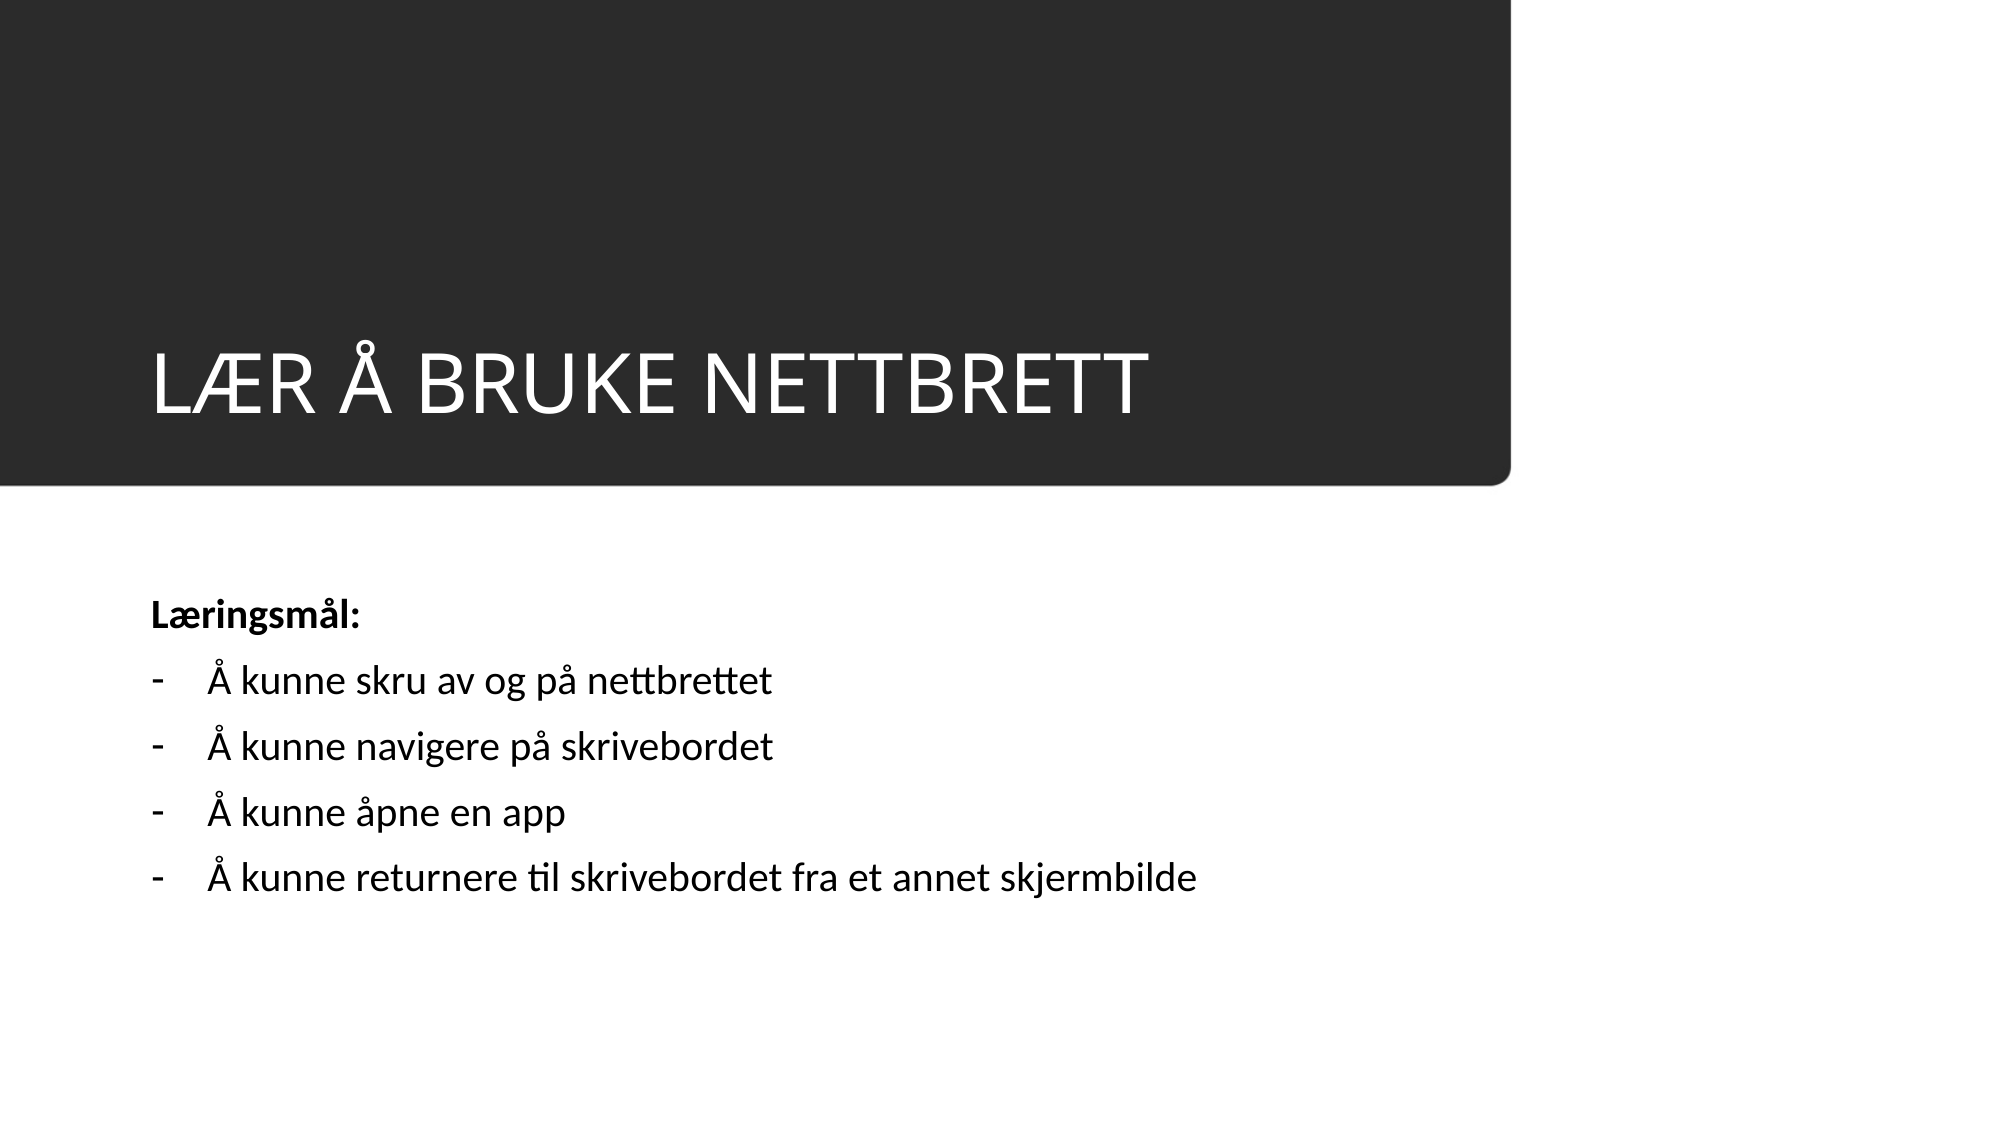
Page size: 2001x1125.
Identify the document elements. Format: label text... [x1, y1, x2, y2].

picture [0, 0, 2000, 1124]
title LÆR Å BRUKE NETTBRETT [134, 273, 1494, 439]
subtitle Læringsmål: Å kunne skru av og på nettbrettet Å kunne navigere på skrivebordet Å kunne åpne en app Å kunne returnere til skrivebordet fra et annet skjermbilde [135, 585, 1750, 917]
